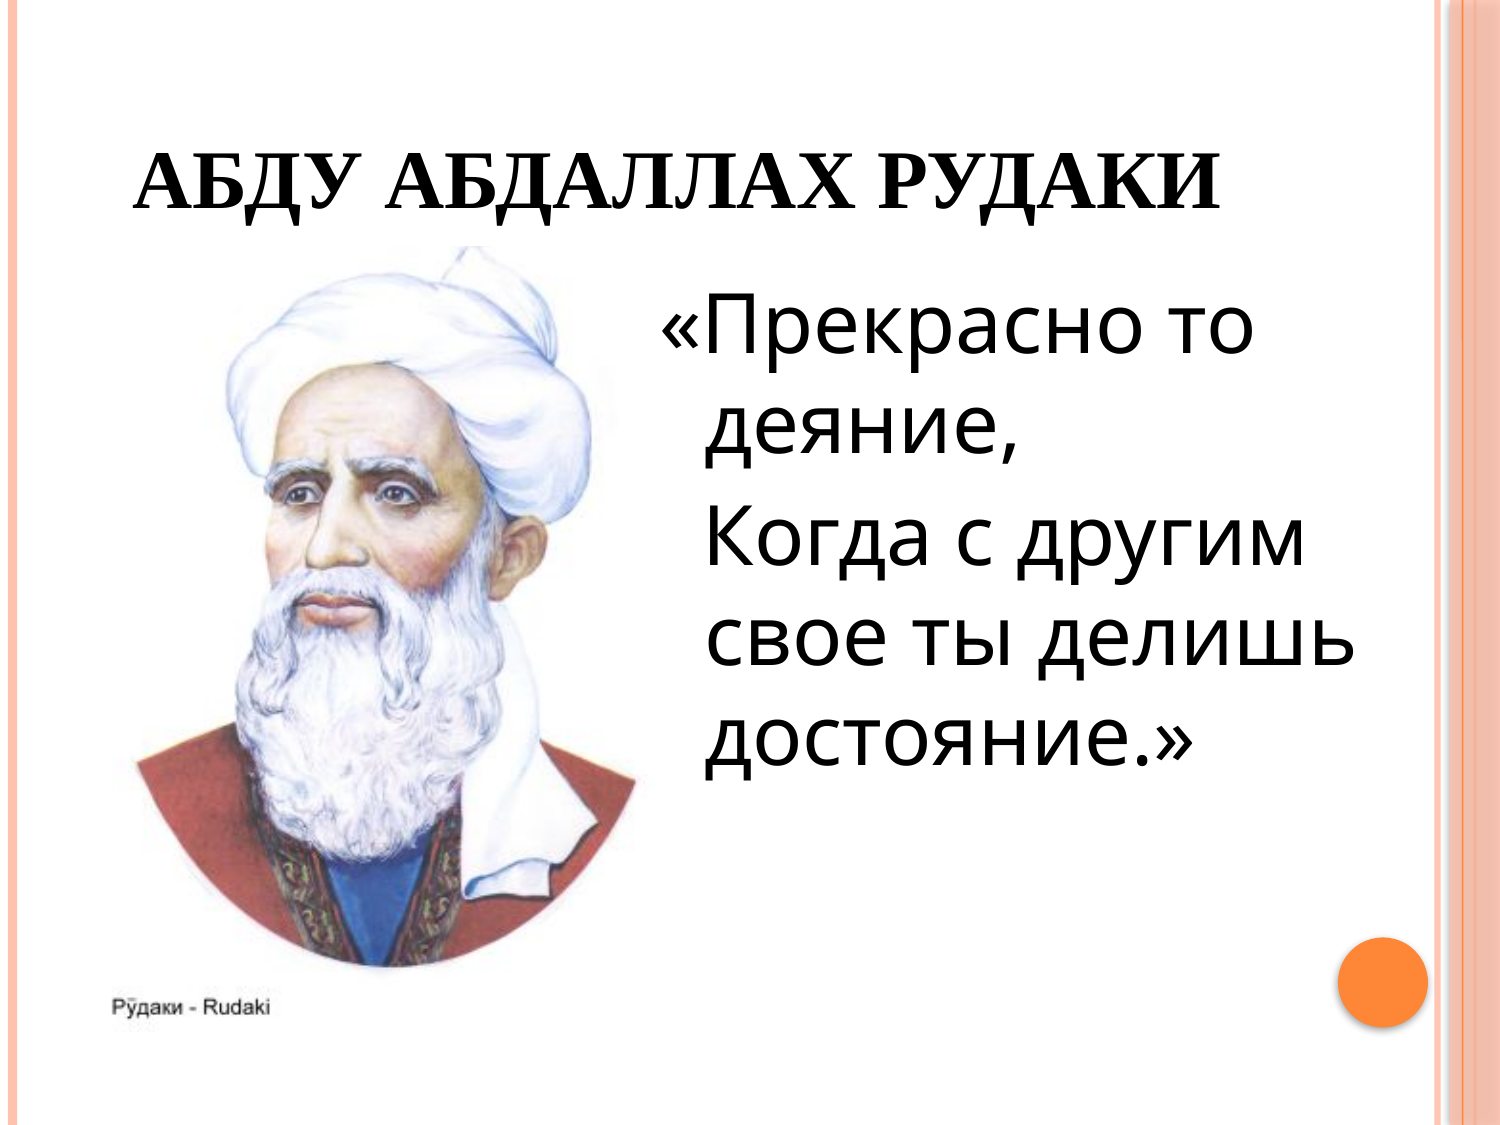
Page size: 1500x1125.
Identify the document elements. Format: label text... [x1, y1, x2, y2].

list «Прекрасно то деяние, Когда с другим свое ты делишь достояние.» [662, 262, 1465, 1013]
title Абду Абдаллах Рудаки [75, 45, 1300, 233]
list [81, 245, 657, 1032]
